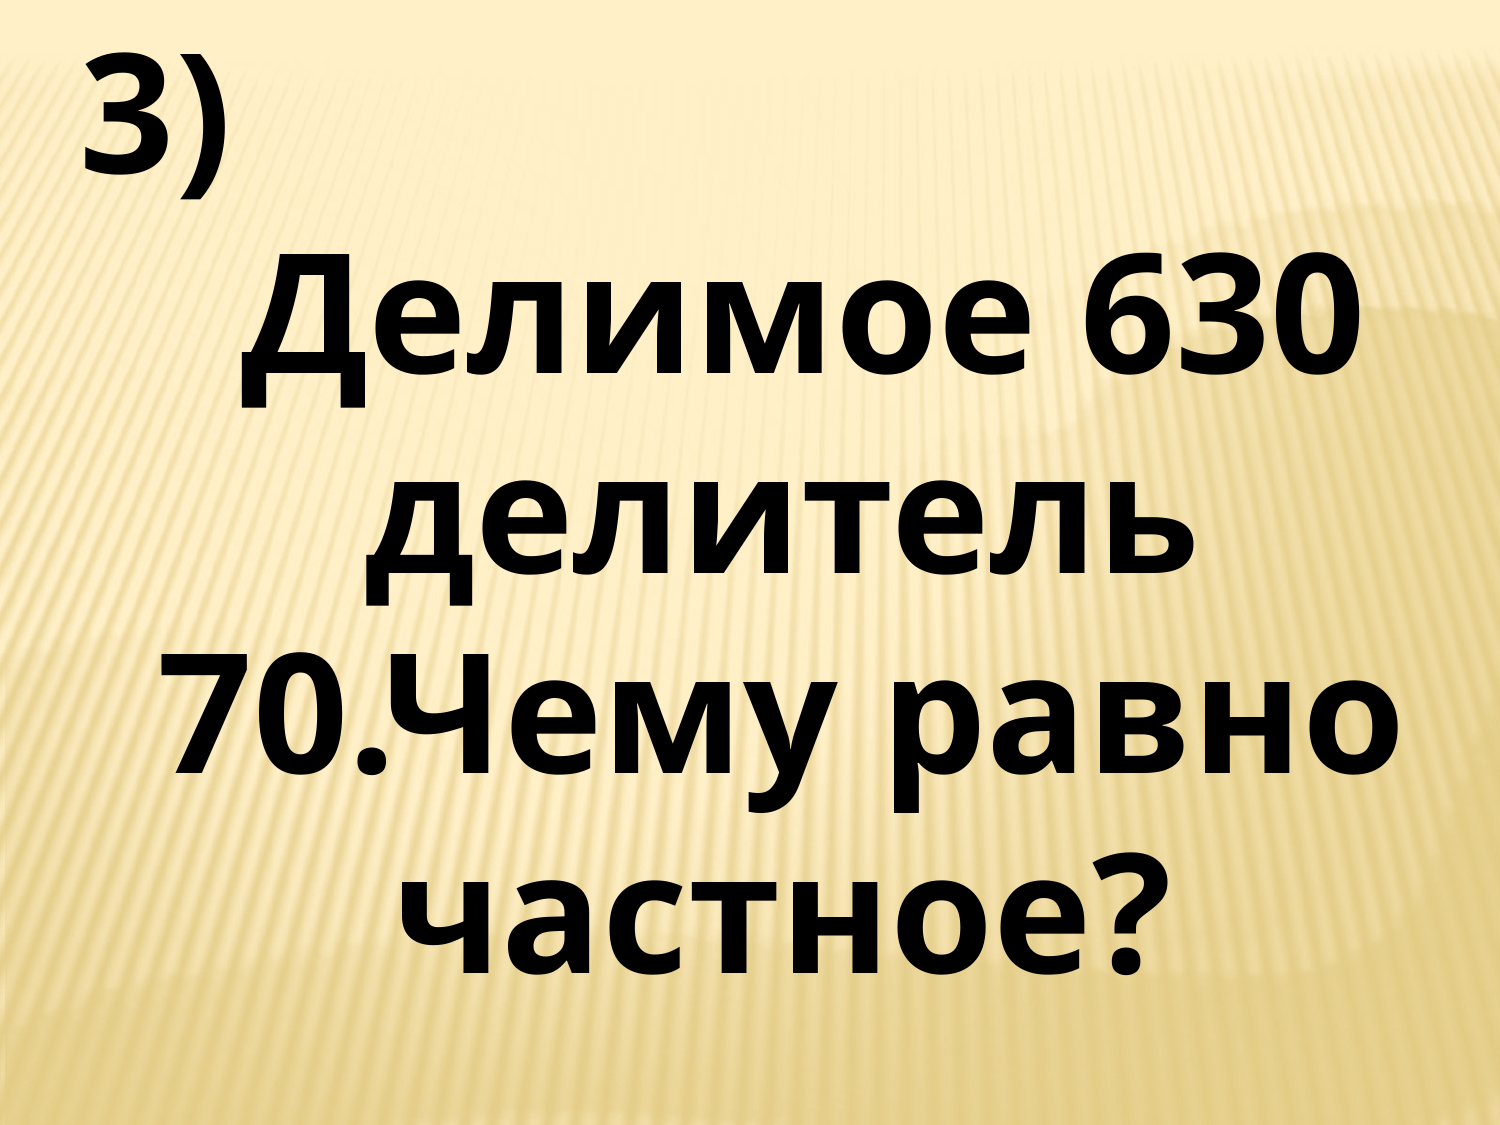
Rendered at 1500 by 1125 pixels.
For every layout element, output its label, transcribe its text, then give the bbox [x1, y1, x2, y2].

text_box 3) Делимое 630 делитель 70.Чему равно частное? [64, 0, 1500, 1015]
